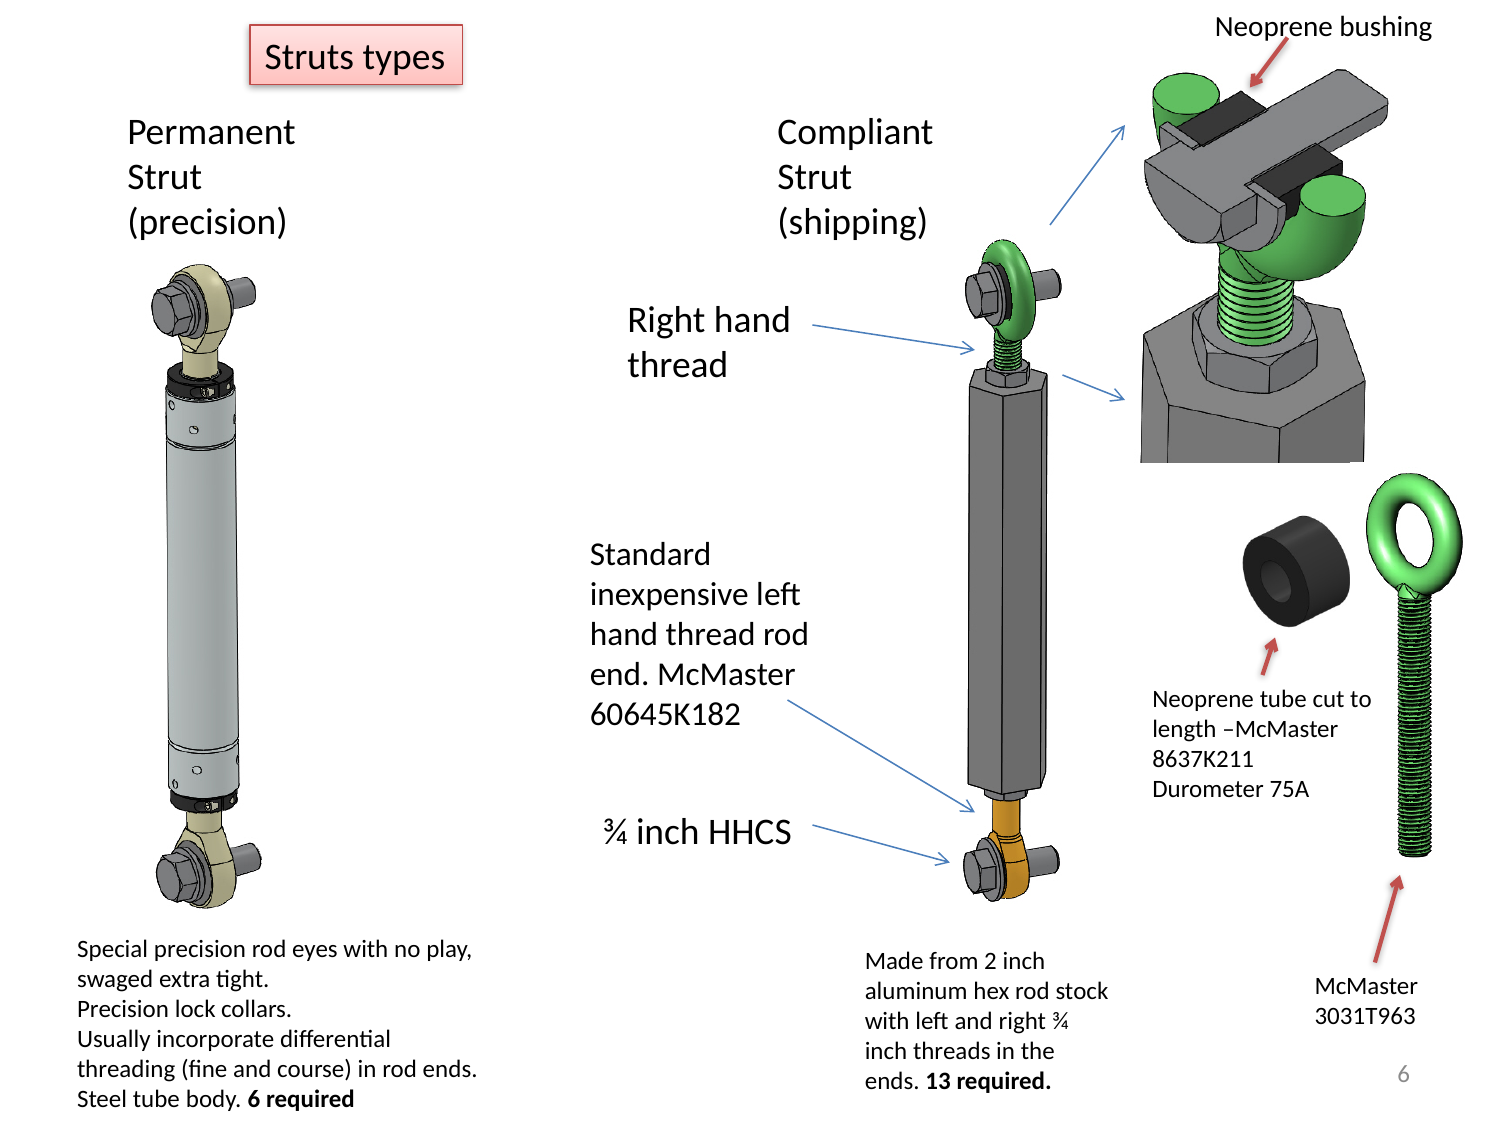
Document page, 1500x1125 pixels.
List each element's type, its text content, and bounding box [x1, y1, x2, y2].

text_box Struts types [249, 24, 463, 85]
picture [949, 224, 1088, 913]
text_box ¾ inch HHCS [587, 799, 812, 860]
slide_number 6 [1074, 1042, 1425, 1103]
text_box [1262, 637, 1276, 676]
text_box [812, 824, 951, 863]
text_box Right hand thread [612, 287, 888, 393]
picture [1124, 37, 1476, 863]
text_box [1374, 874, 1401, 963]
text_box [787, 699, 976, 813]
text_box Special precision rod eyes with no play, swaged extra tight. Precision lock collars. Usually incorporate differential threading (fine and course) in rod ends. Steel tube body. 6 required [62, 924, 500, 1120]
text_box Neoprene tube cut to length –McMaster 8637K211 Durometer 75A [1137, 674, 1344, 810]
text_box Made from 2 inch aluminum hex rod stock with left and right ¾ inch threads in the ends. 13 required. [849, 937, 1125, 1102]
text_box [1049, 124, 1126, 226]
text_box McMaster 3031T963 [1299, 962, 1450, 1038]
text_box Compliant Strut (shipping) [762, 99, 975, 250]
text_box Standard inexpensive left hand thread rod end. McMaster 60645K182 [574, 524, 888, 740]
picture [137, 249, 276, 913]
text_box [812, 324, 976, 351]
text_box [1062, 374, 1126, 401]
text_box Permanent Strut (precision) [112, 99, 313, 250]
text_box Neoprene bushing [1200, 0, 1475, 50]
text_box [1249, 37, 1288, 88]
